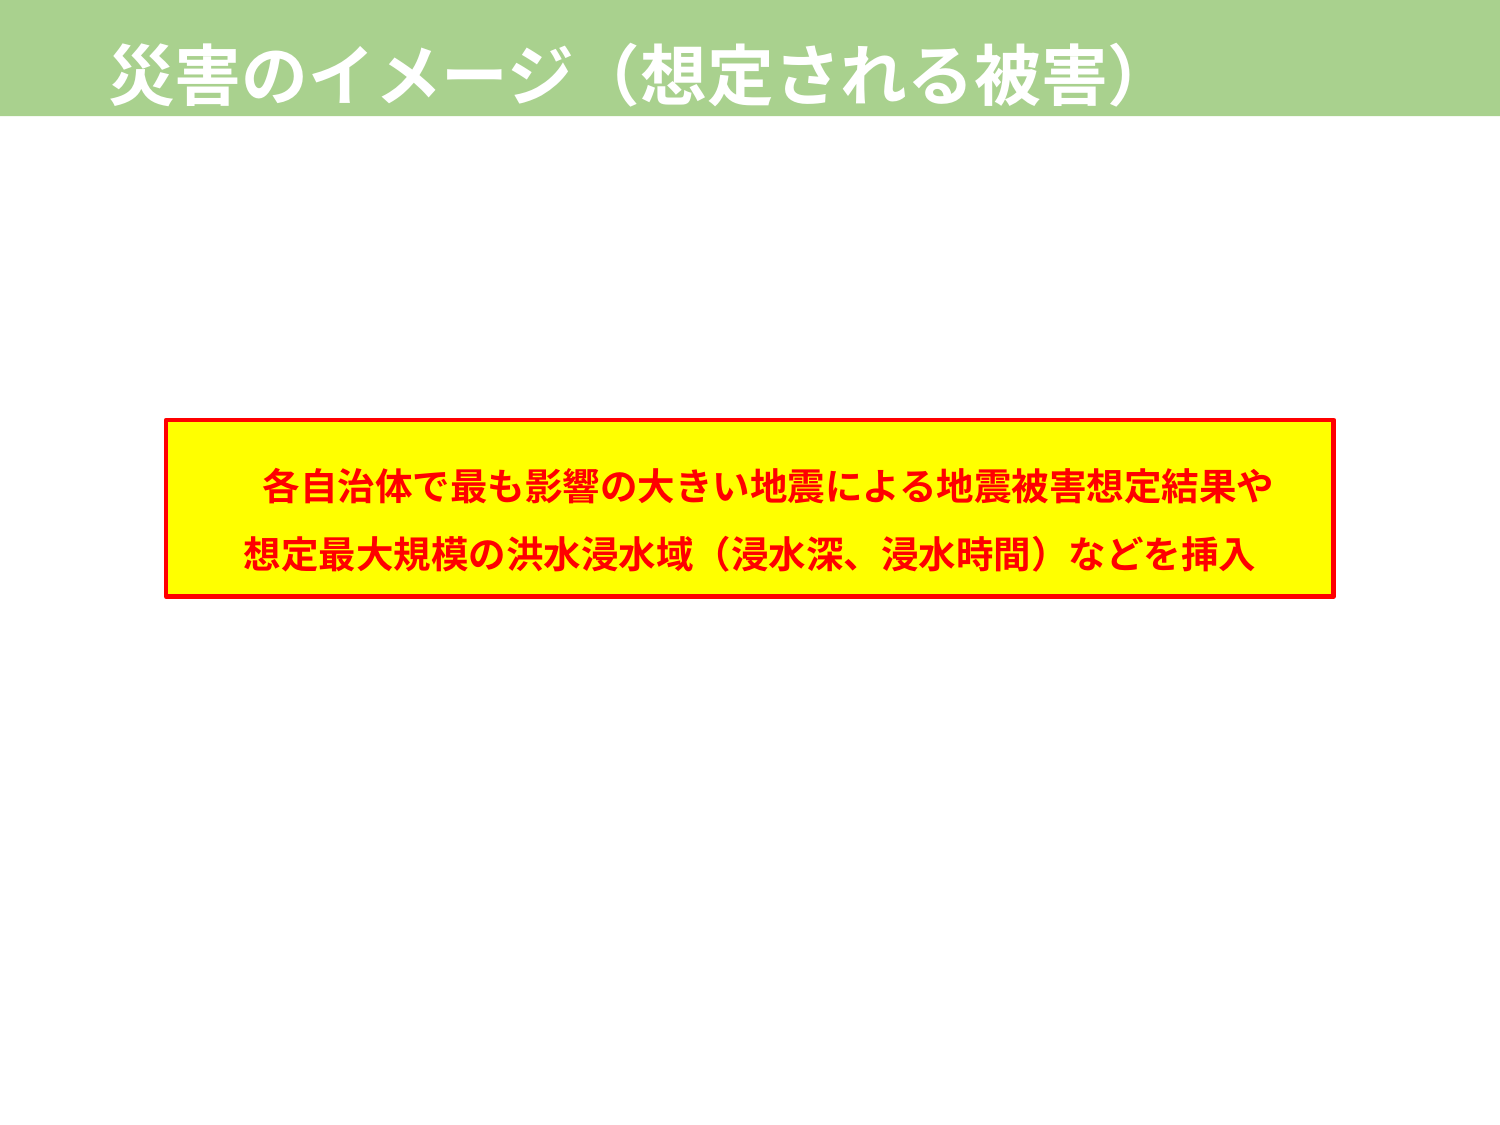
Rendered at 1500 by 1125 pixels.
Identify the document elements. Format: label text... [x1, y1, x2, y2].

text_box 各自治体で最も影響の大きい地震による地震被害想定結果や 想定最大規模の洪水浸水域（浸水深、浸水時間）などを挿入 [166, 420, 1334, 597]
title 災害のイメージ（想定される被害） [93, 0, 1387, 168]
